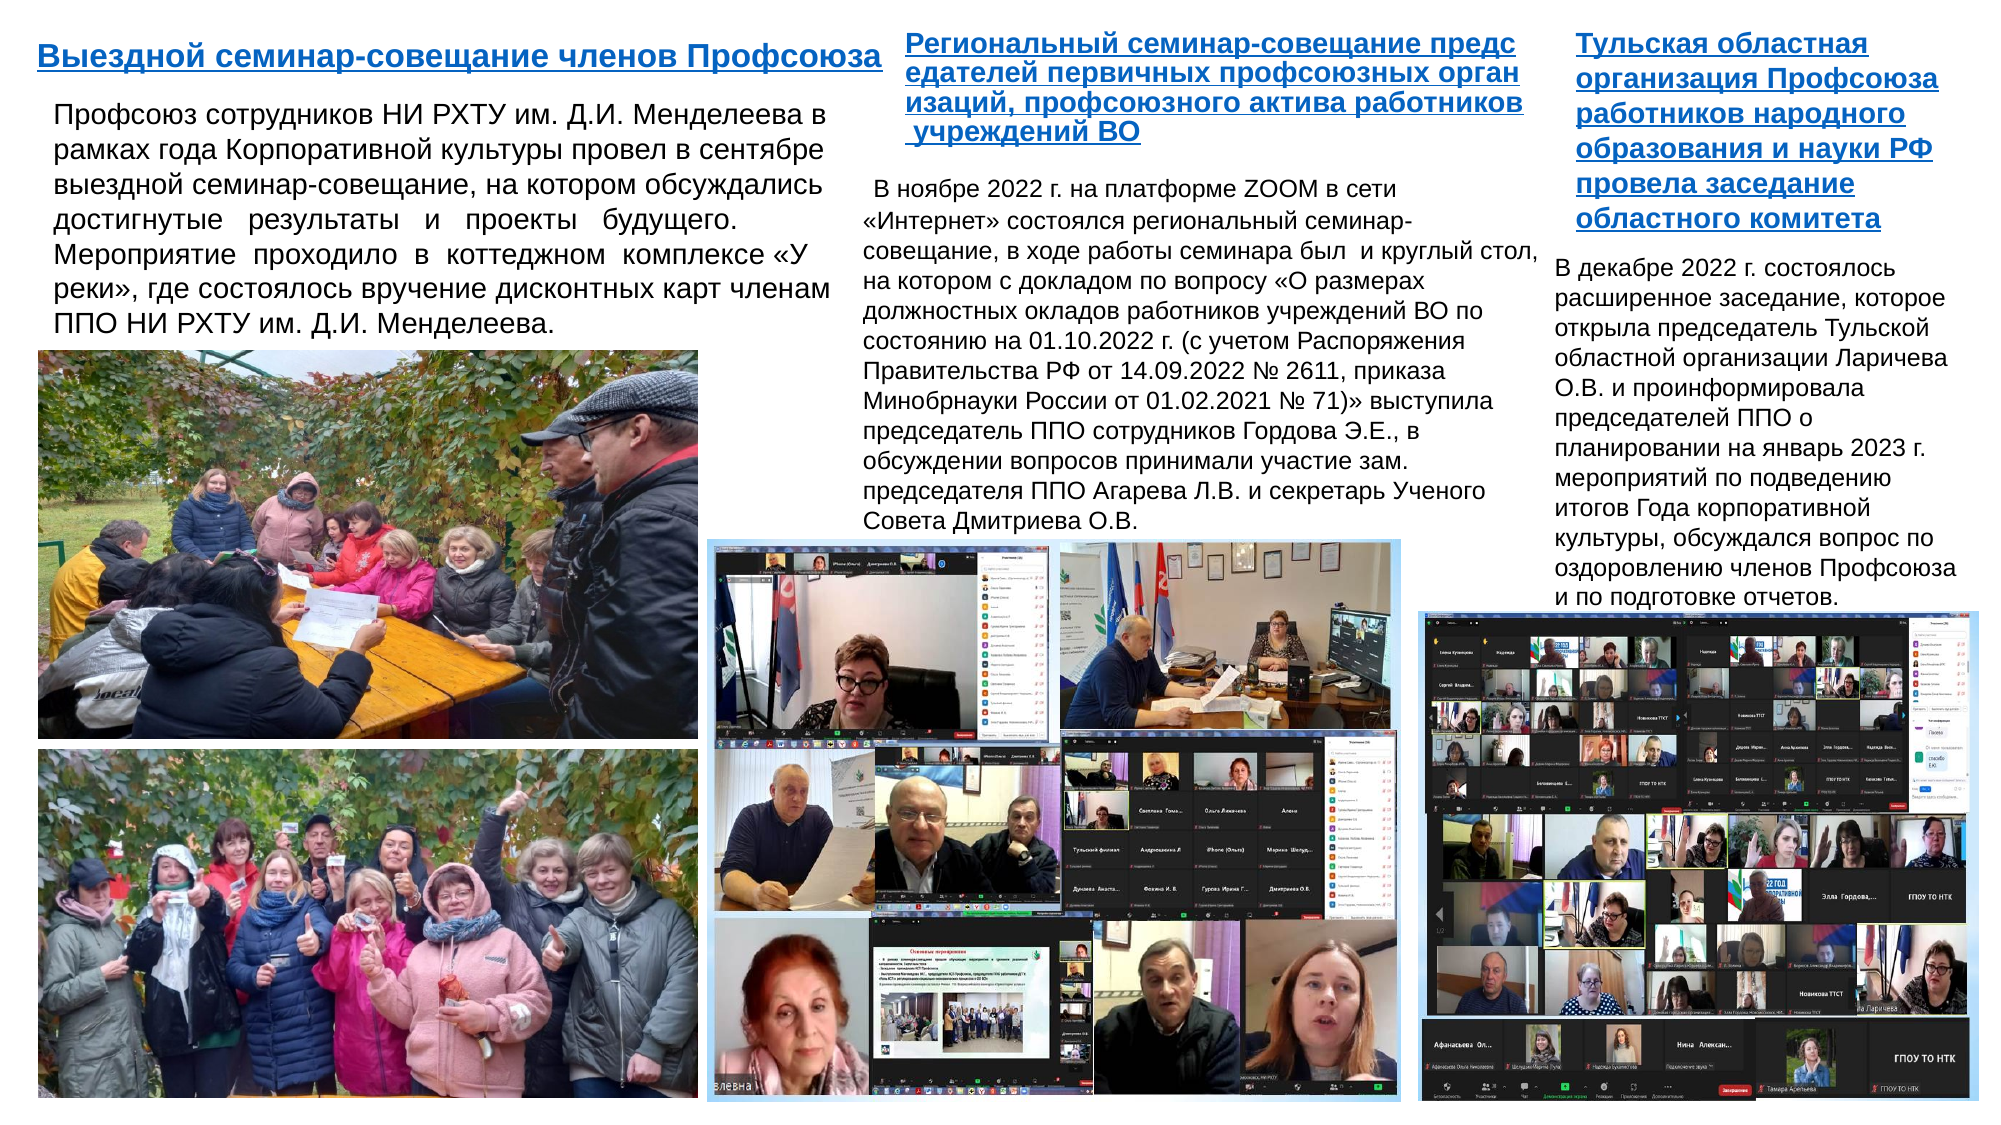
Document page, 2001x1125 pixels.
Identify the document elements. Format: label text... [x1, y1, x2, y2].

text_box Региональный семинар-совещание председателей первичных профсоюзных организаций, профсоюзного актива работников учреждений ВО [890, 17, 1540, 102]
picture [1418, 611, 1979, 1101]
text_box Профсоюз сотрудников НИ РХТУ им. Д.И. Менделеева в рамках года Корпоративной культуры провел в сентябре выездной семинар-совещание, на котором обсуждались достигнутые результаты и проекты будущего. Мероприятие проходило в коттеджном комплексе «У реки», где состоялось вручение дисконтных карт членам ППО НИ РХТУ им. Д.И. Менделеева. [38, 87, 851, 348]
text_box Тульская областная организация Профсоюза работников народного образования и науки РФ провела заседание областного комитета [1560, 17, 1962, 242]
picture [706, 539, 1401, 1102]
text_box Выездной семинар-совещание членов Профсоюза [22, 27, 890, 82]
picture [38, 749, 698, 1098]
picture [38, 350, 698, 739]
text_box В декабре 2022 г. состоялось расширенное заседание, которое открыла председатель Тульской областной организации Ларичева О.В. и проинформировала председателей ППО о планировании на январь 2023 г. мероприятий по подведению итогов Года корпоративной культуры, обсуждался вопрос по оздоровлению членов Профсоюза и по подготовке отчетов. [1539, 244, 1979, 611]
text_box В ноябре 2022 г. на платформе ZOOM в сети «Интернет» состоялся региональный семинар-совещание, в ходе работы семинара был и круглый стол, на котором с докладом по вопросу «О размерах должностных окладов работников учреждений ВО по состоянию на 01.10.2022 г. (с учетом Распоряжения Правительства РФ от 14.09.2022 № 2611, приказа Минобрнауки России от 01.02.2021 № 71)» выступила председатель ППО сотрудников Гордова Э.Е., в обсуждении вопросов принимали участие зам. председателя ППО Агарева Л.В. и секретарь Ученого Совета Дмитриева О.В. [848, 152, 1557, 542]
